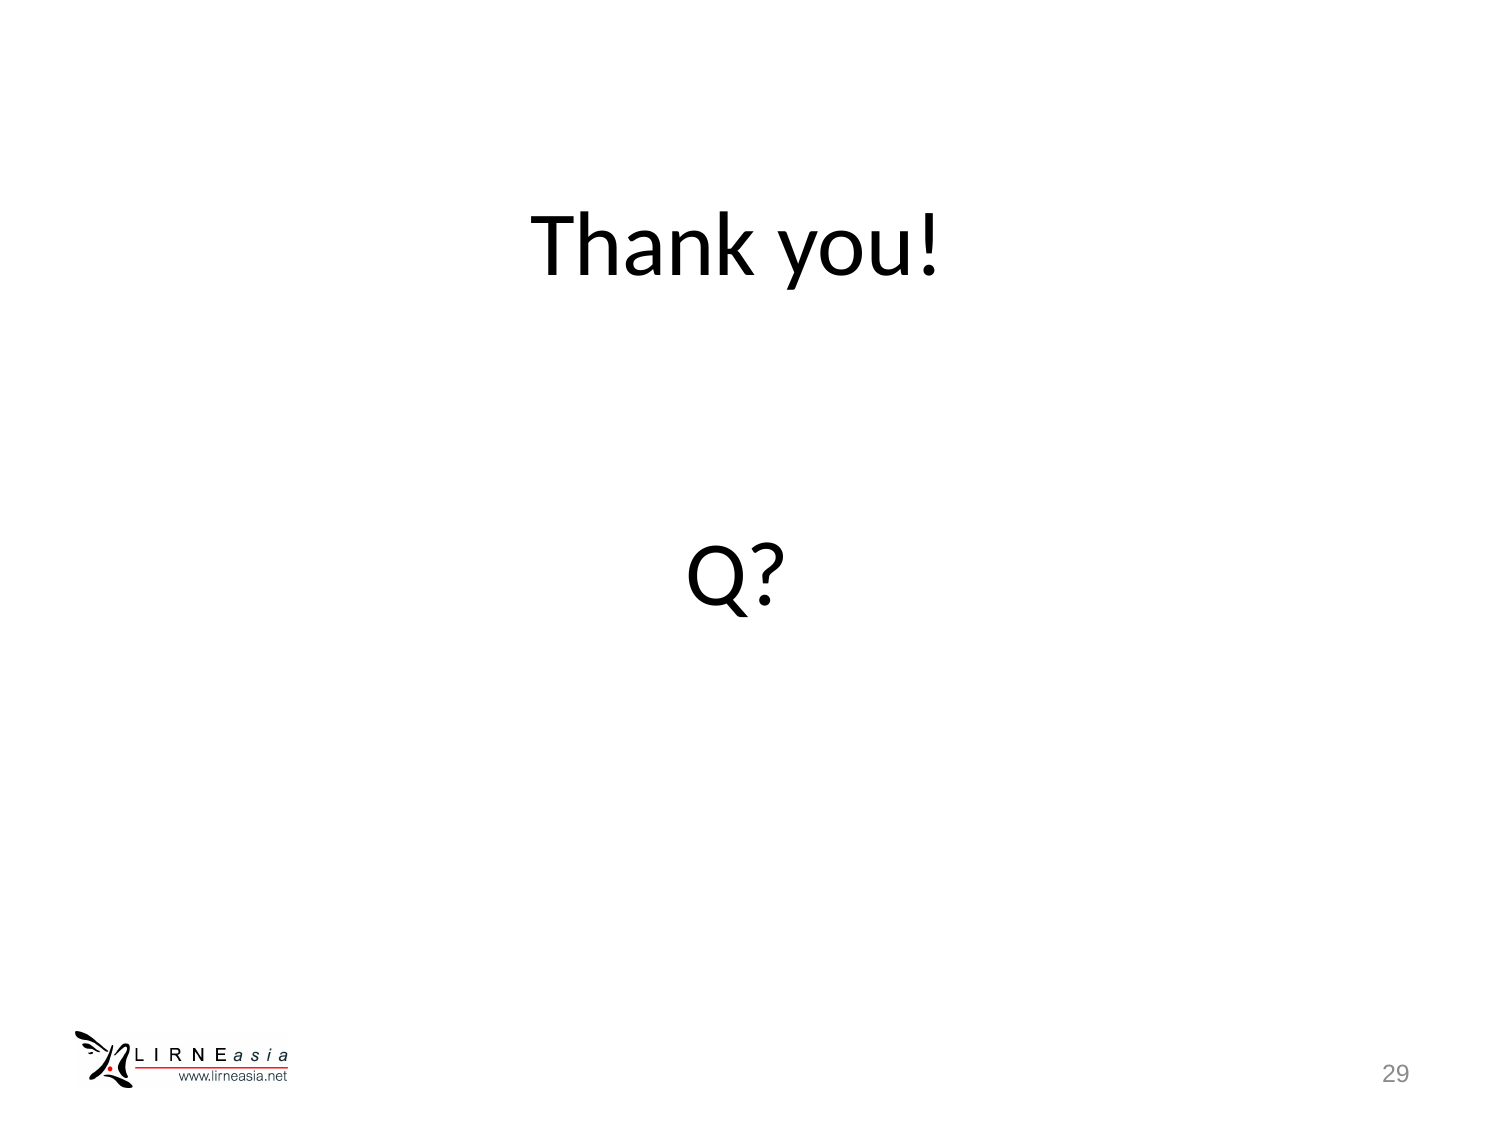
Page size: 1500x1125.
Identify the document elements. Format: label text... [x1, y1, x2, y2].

picture [75, 1031, 288, 1088]
title Thank you! Q? [49, 224, 1426, 363]
slide_number 29 [1074, 1042, 1425, 1103]
